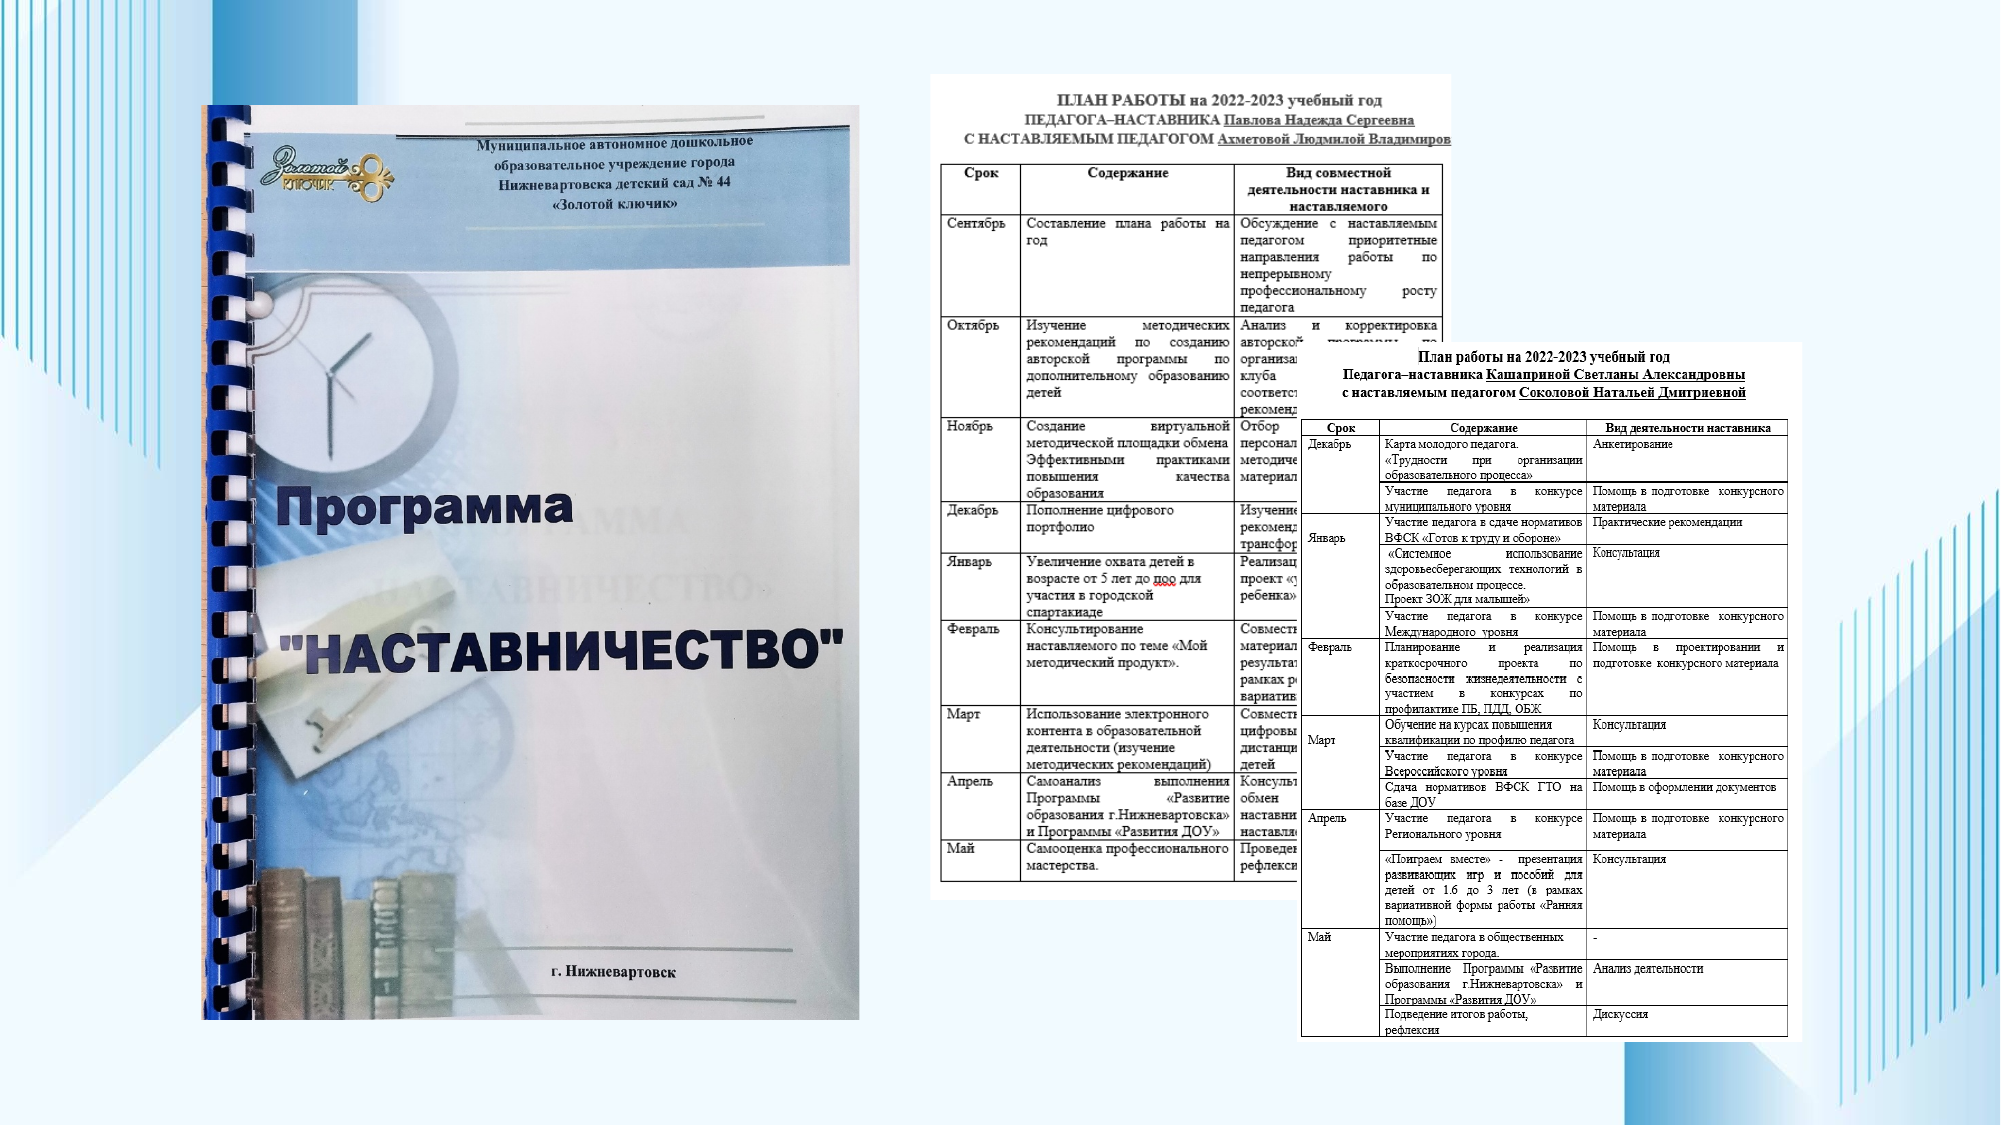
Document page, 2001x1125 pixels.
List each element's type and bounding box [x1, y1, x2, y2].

text_box [0, 0, 2000, 1125]
picture [930, 74, 1803, 1042]
picture [201, 105, 860, 1020]
